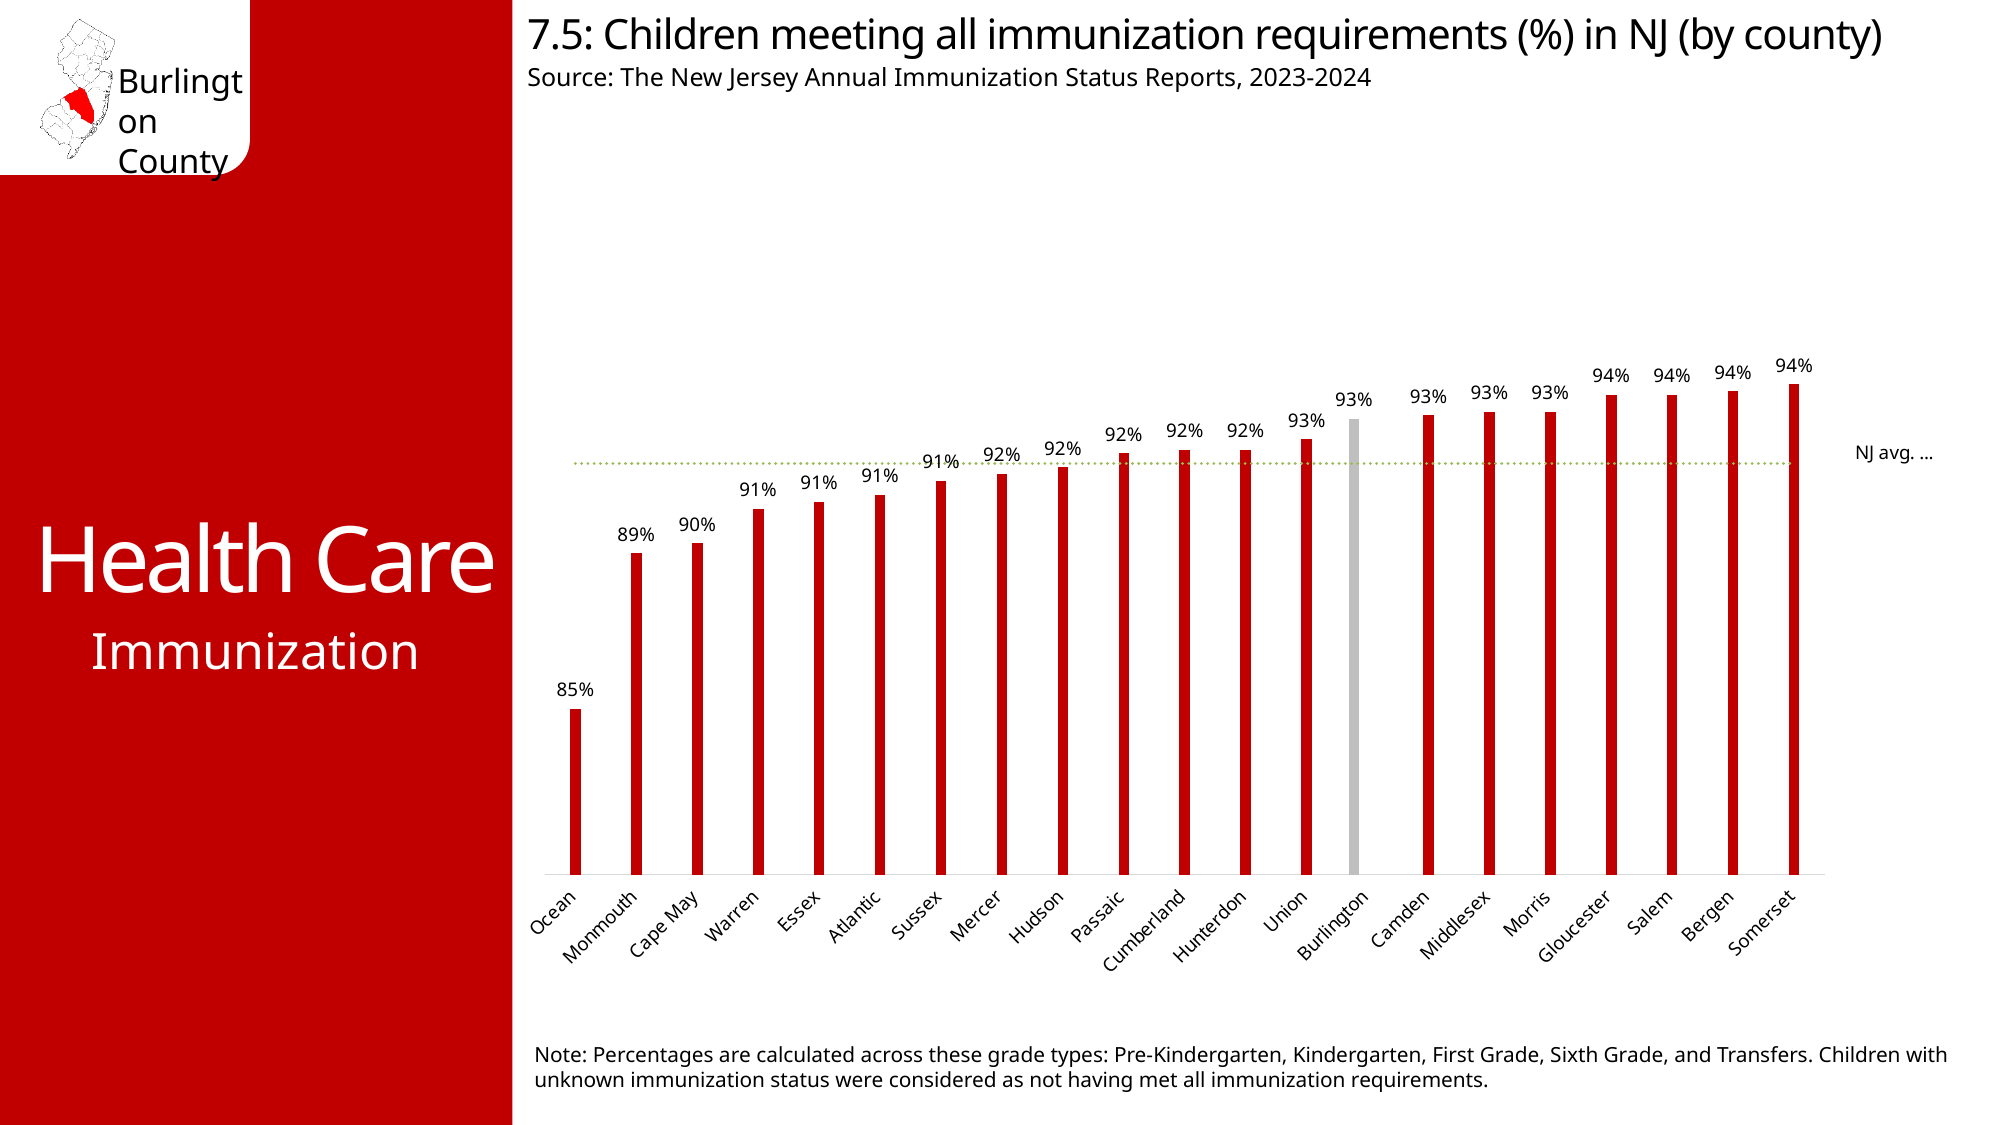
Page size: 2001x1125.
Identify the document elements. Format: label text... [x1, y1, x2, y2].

picture [40, 19, 115, 112]
text_box Source: The New Jersey Annual Immunization Status Reports, 2023-2024 [512, 54, 1891, 100]
text_box Immunization [0, 611, 513, 687]
chart [519, 127, 1950, 1040]
text_box 7.5: Children meeting all immunization requirements (%) in NJ (by county) [512, 0, 1992, 65]
text_box Health Care [0, 112, 533, 1013]
text_box Note: Percentages are calculated across these grade types: Pre-Kindergarten, Kindergarten, First Grade, Sixth Grade, and Transfers. Children with unknown immunization status were considered as not having met all immunization requirements. [519, 1034, 1999, 1100]
